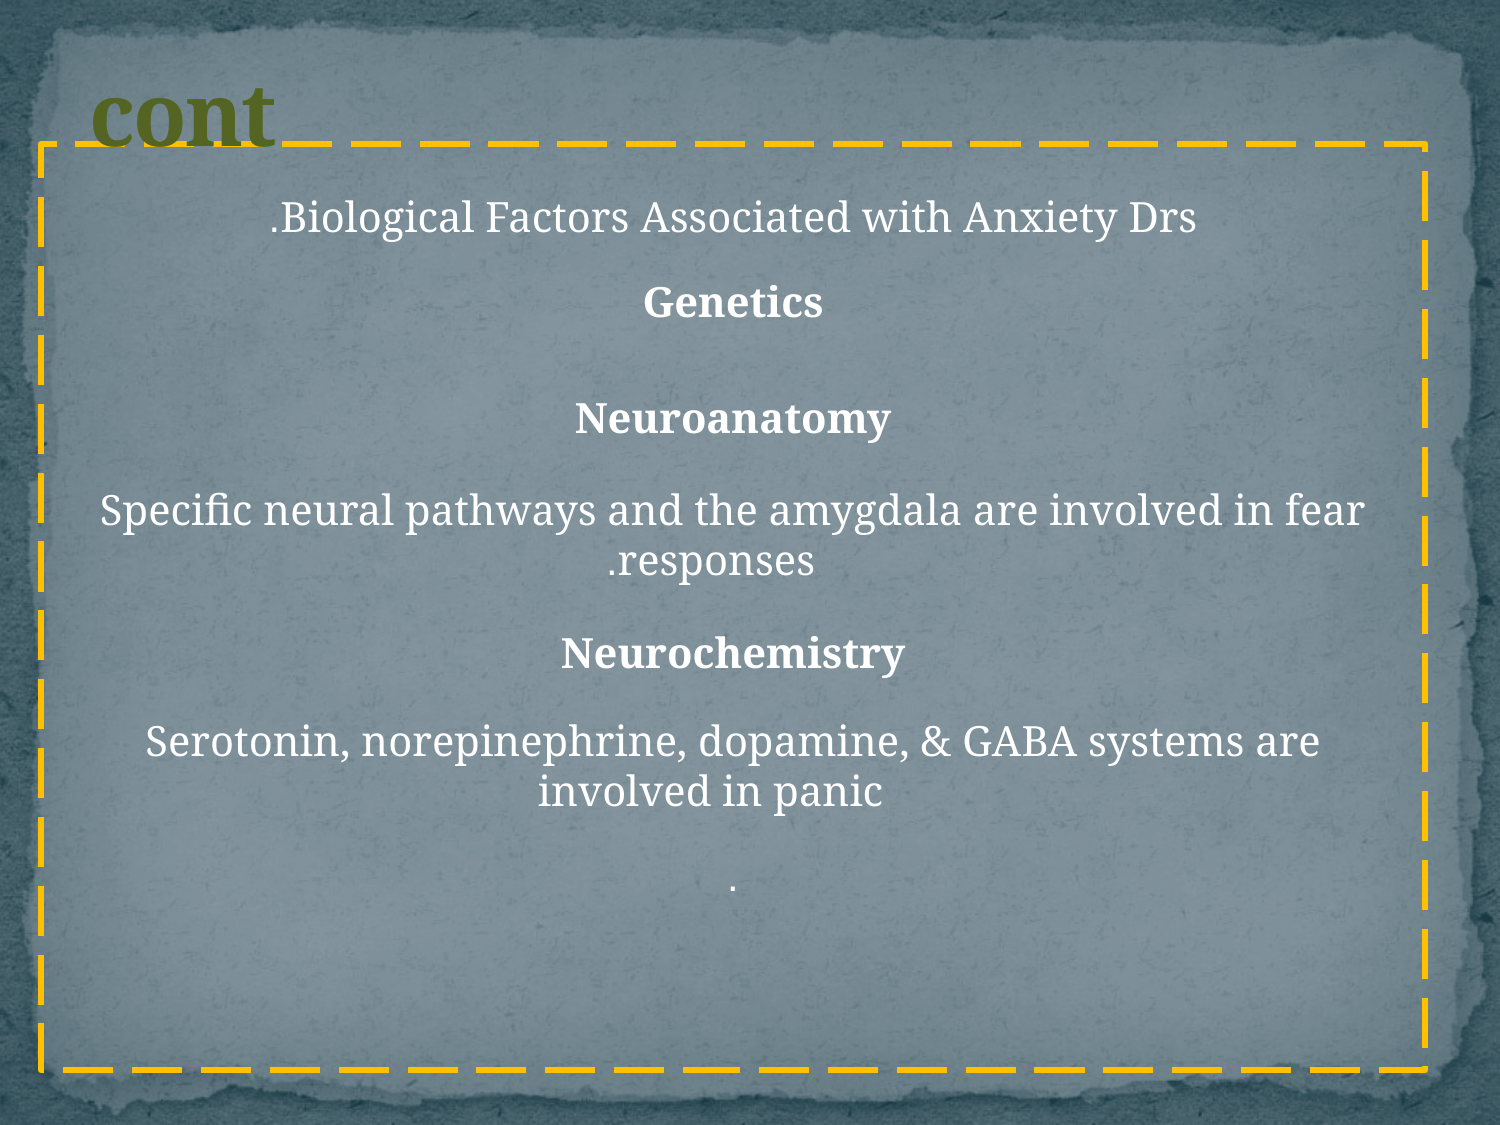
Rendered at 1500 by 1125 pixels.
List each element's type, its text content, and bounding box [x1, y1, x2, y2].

list Biological Factors Associated with Anxiety Drs. Genetics Neuroanatomy Specific neural pathways and the amygdala are involved in fear responses. Neurochemistry Serotonin, norepinephrine, dopamine, & GABA systems are involved in panic . [41, 143, 1425, 1071]
title cont [74, 0, 1425, 172]
